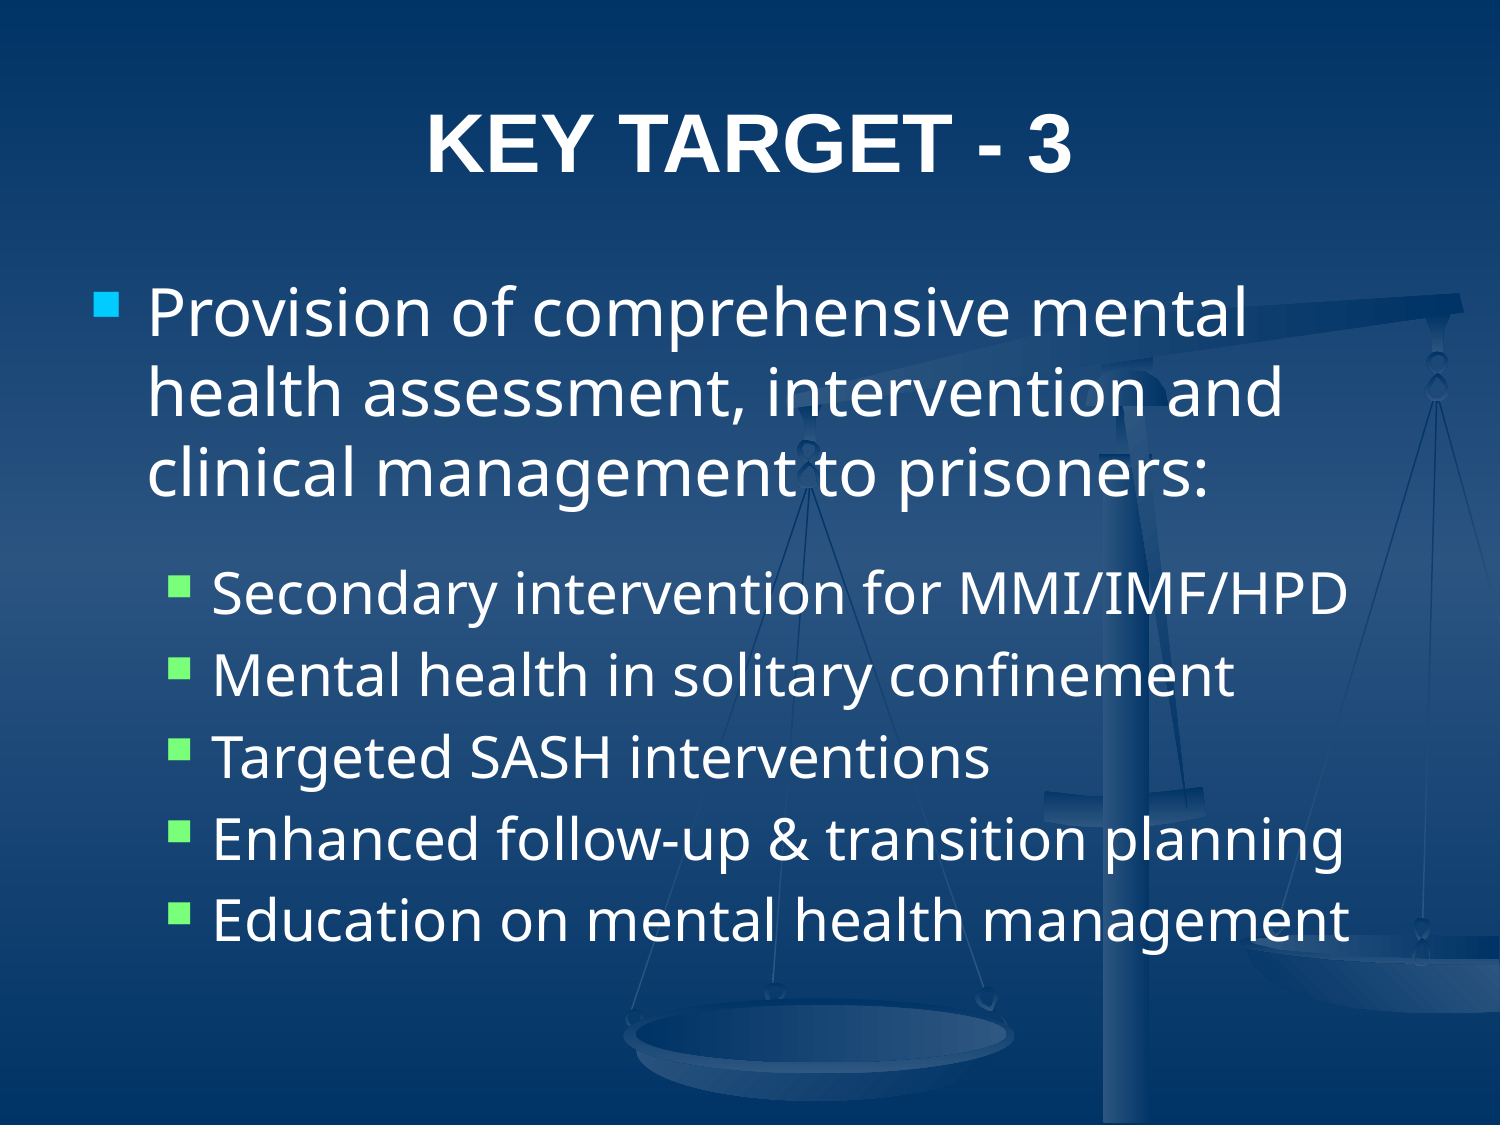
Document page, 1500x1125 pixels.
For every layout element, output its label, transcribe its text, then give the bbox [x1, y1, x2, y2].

list Provision of comprehensive mental health assessment, intervention and clinical management to prisoners: Secondary intervention for MMI/IMF/HPD Mental health in solitary confinement Targeted SASH interventions Enhanced follow-up & transition planning Education on mental health management [74, 262, 1426, 1006]
title Key Target - 3 [74, 45, 1426, 234]
